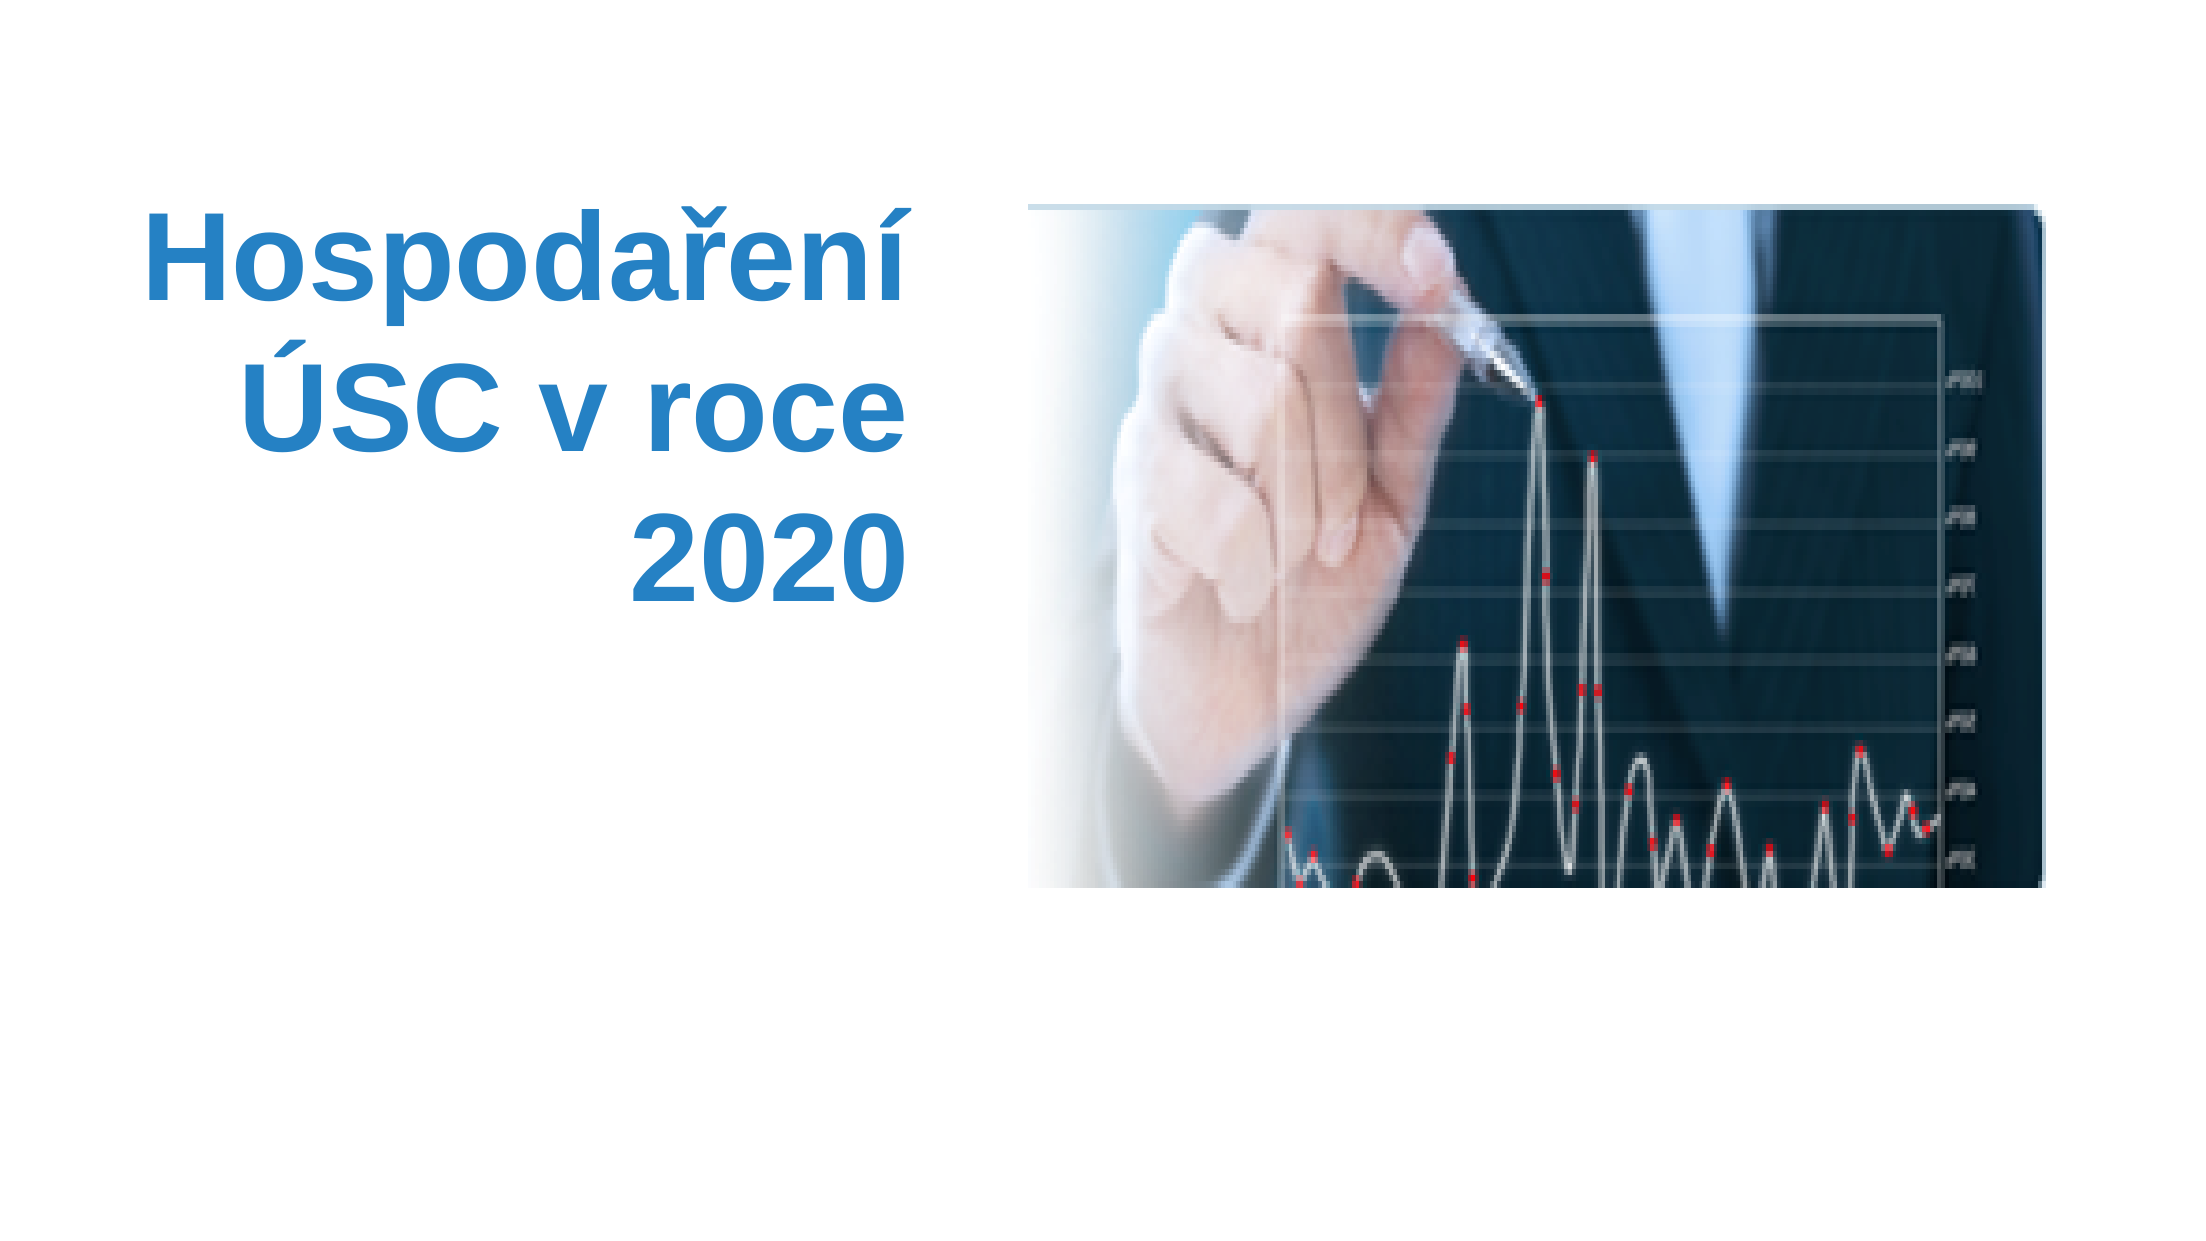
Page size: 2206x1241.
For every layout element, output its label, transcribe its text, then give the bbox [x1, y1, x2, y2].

picture [1028, 204, 2046, 888]
title Hospodaření ÚSC v roce 2020 [112, 174, 910, 632]
